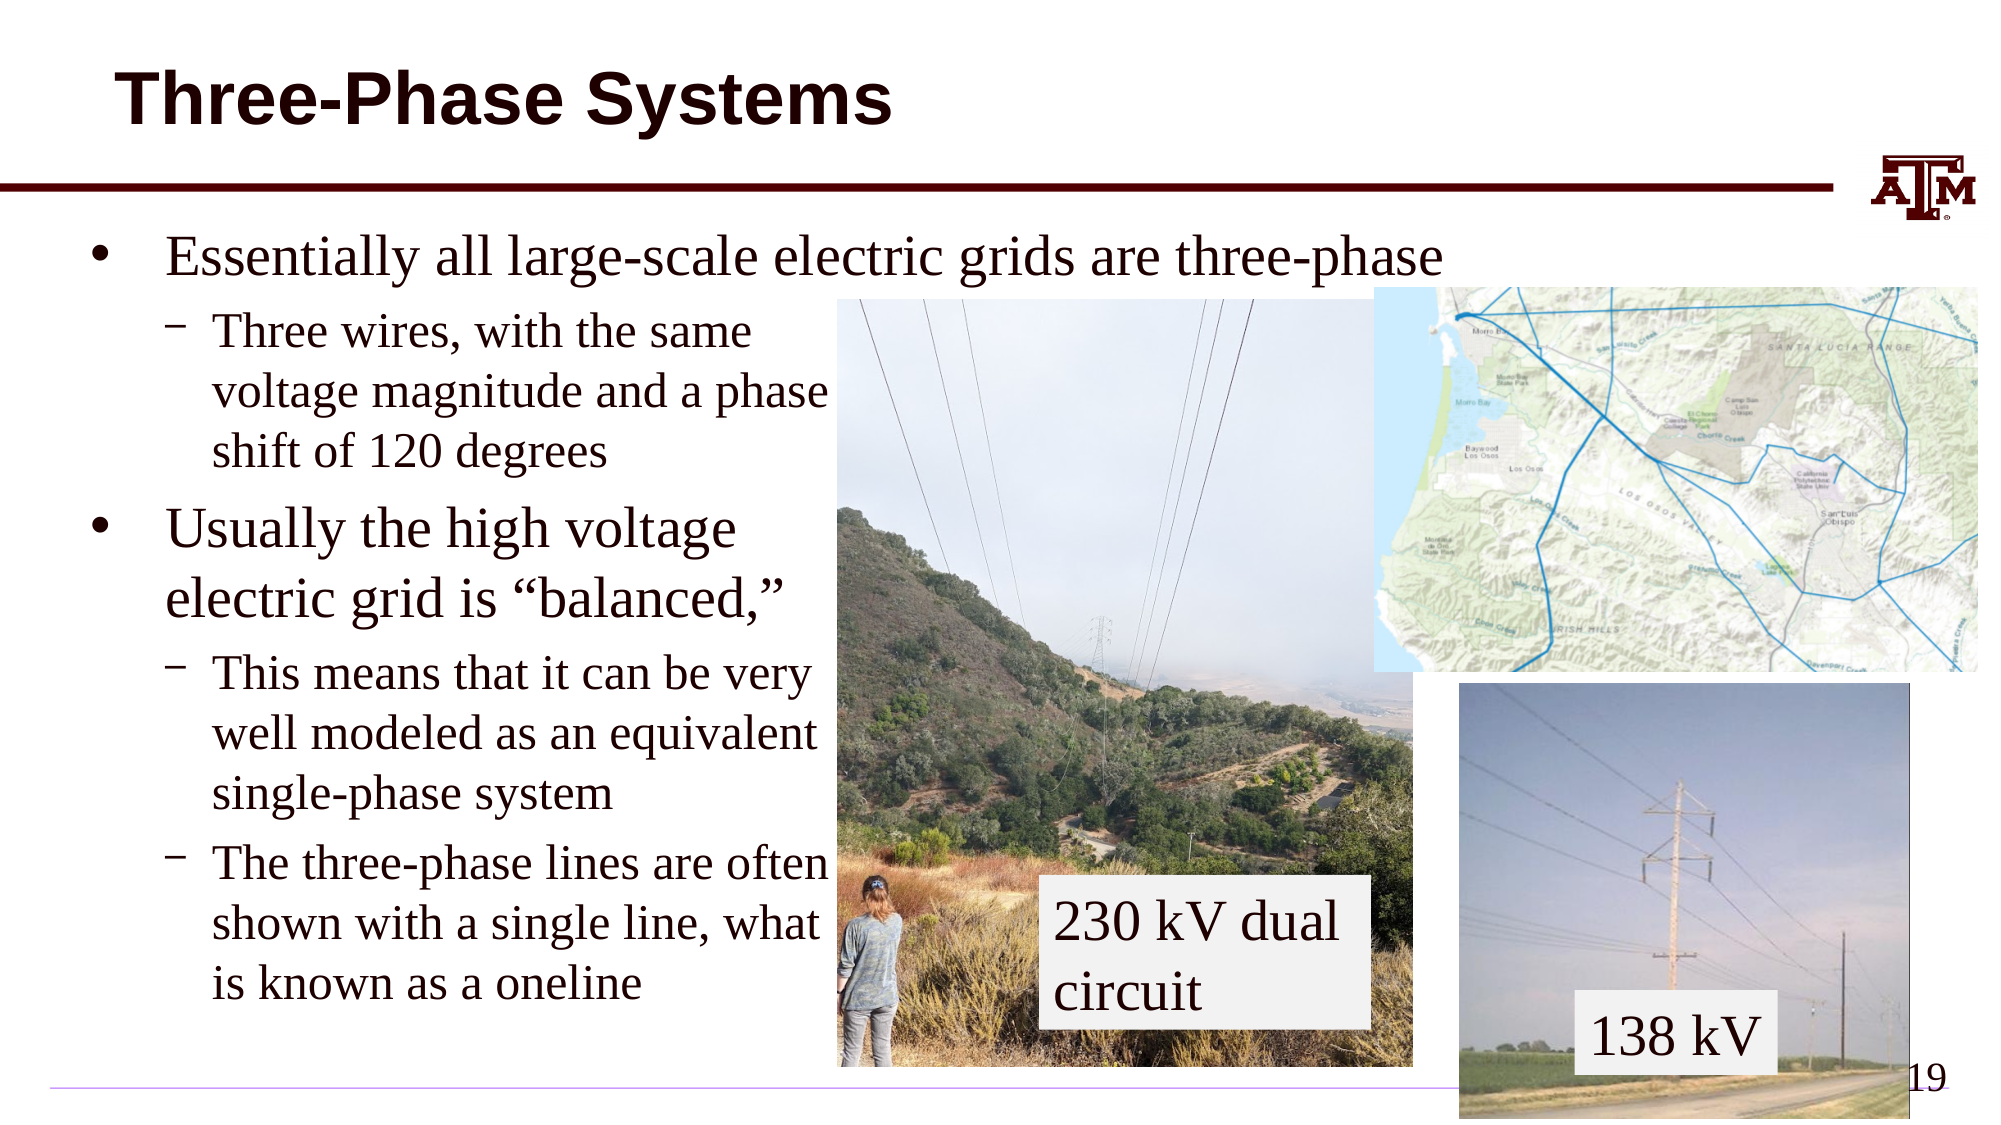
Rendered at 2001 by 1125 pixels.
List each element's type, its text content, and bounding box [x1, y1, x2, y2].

picture [1458, 682, 1910, 1119]
picture [837, 287, 1978, 1067]
title Three-Phase Systems [99, 12, 1934, 188]
list Essentially all large-scale electric grids are three-phase Three wires, with the same voltage magnitude and a phase shift of 120 degrees Usually the high voltage electric grid is “balanced,” This means that it can be very well modeled as an equivalent single-phase system The three-phase lines are often shown with a single line, what is known as a oneline [74, 209, 1929, 823]
picture [1856, 137, 1990, 238]
slide_number 18 [1913, 1037, 1963, 1113]
